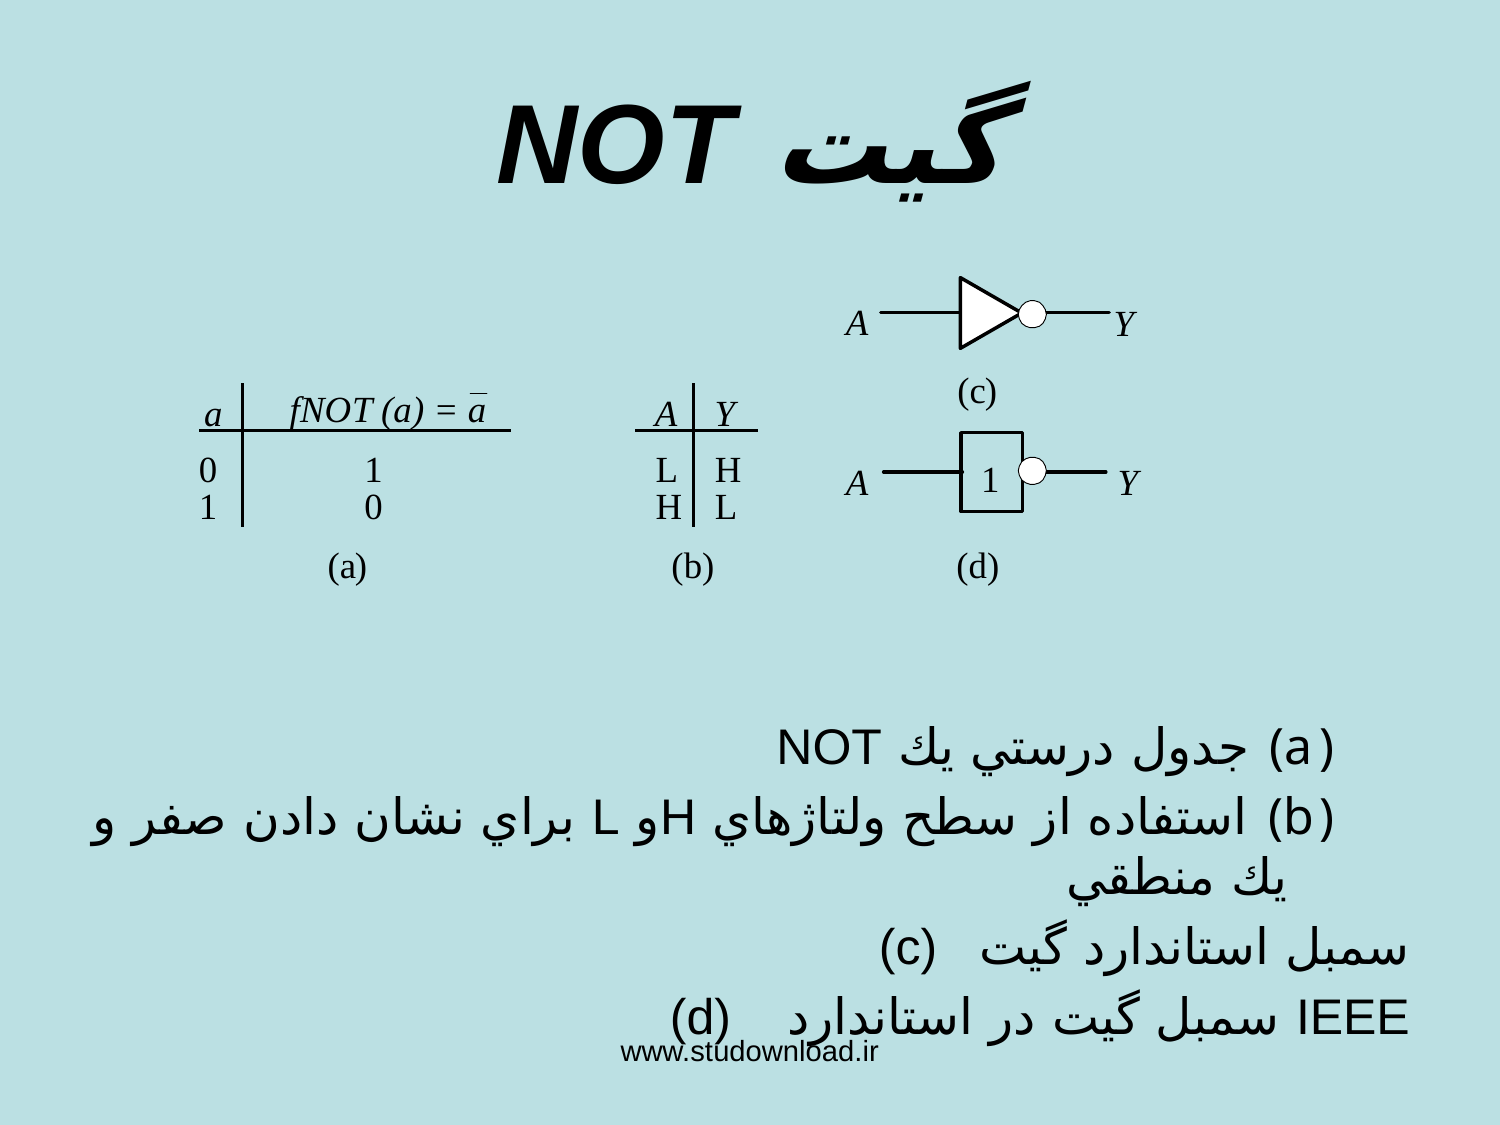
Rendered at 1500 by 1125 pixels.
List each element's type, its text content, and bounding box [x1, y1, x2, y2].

title گيت NOT [74, 44, 1426, 233]
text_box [187, 266, 1149, 601]
list جدول درستي يك NOT استفاده از سطح ولتاژهاي Hو L براي نشان دادن صفر و يك منطقي (c) سمبل استاندارد گيت (d) سمبل گيت در استاندارد IEEE [74, 262, 1426, 1006]
footer www.studownload.ir [512, 1024, 988, 1103]
